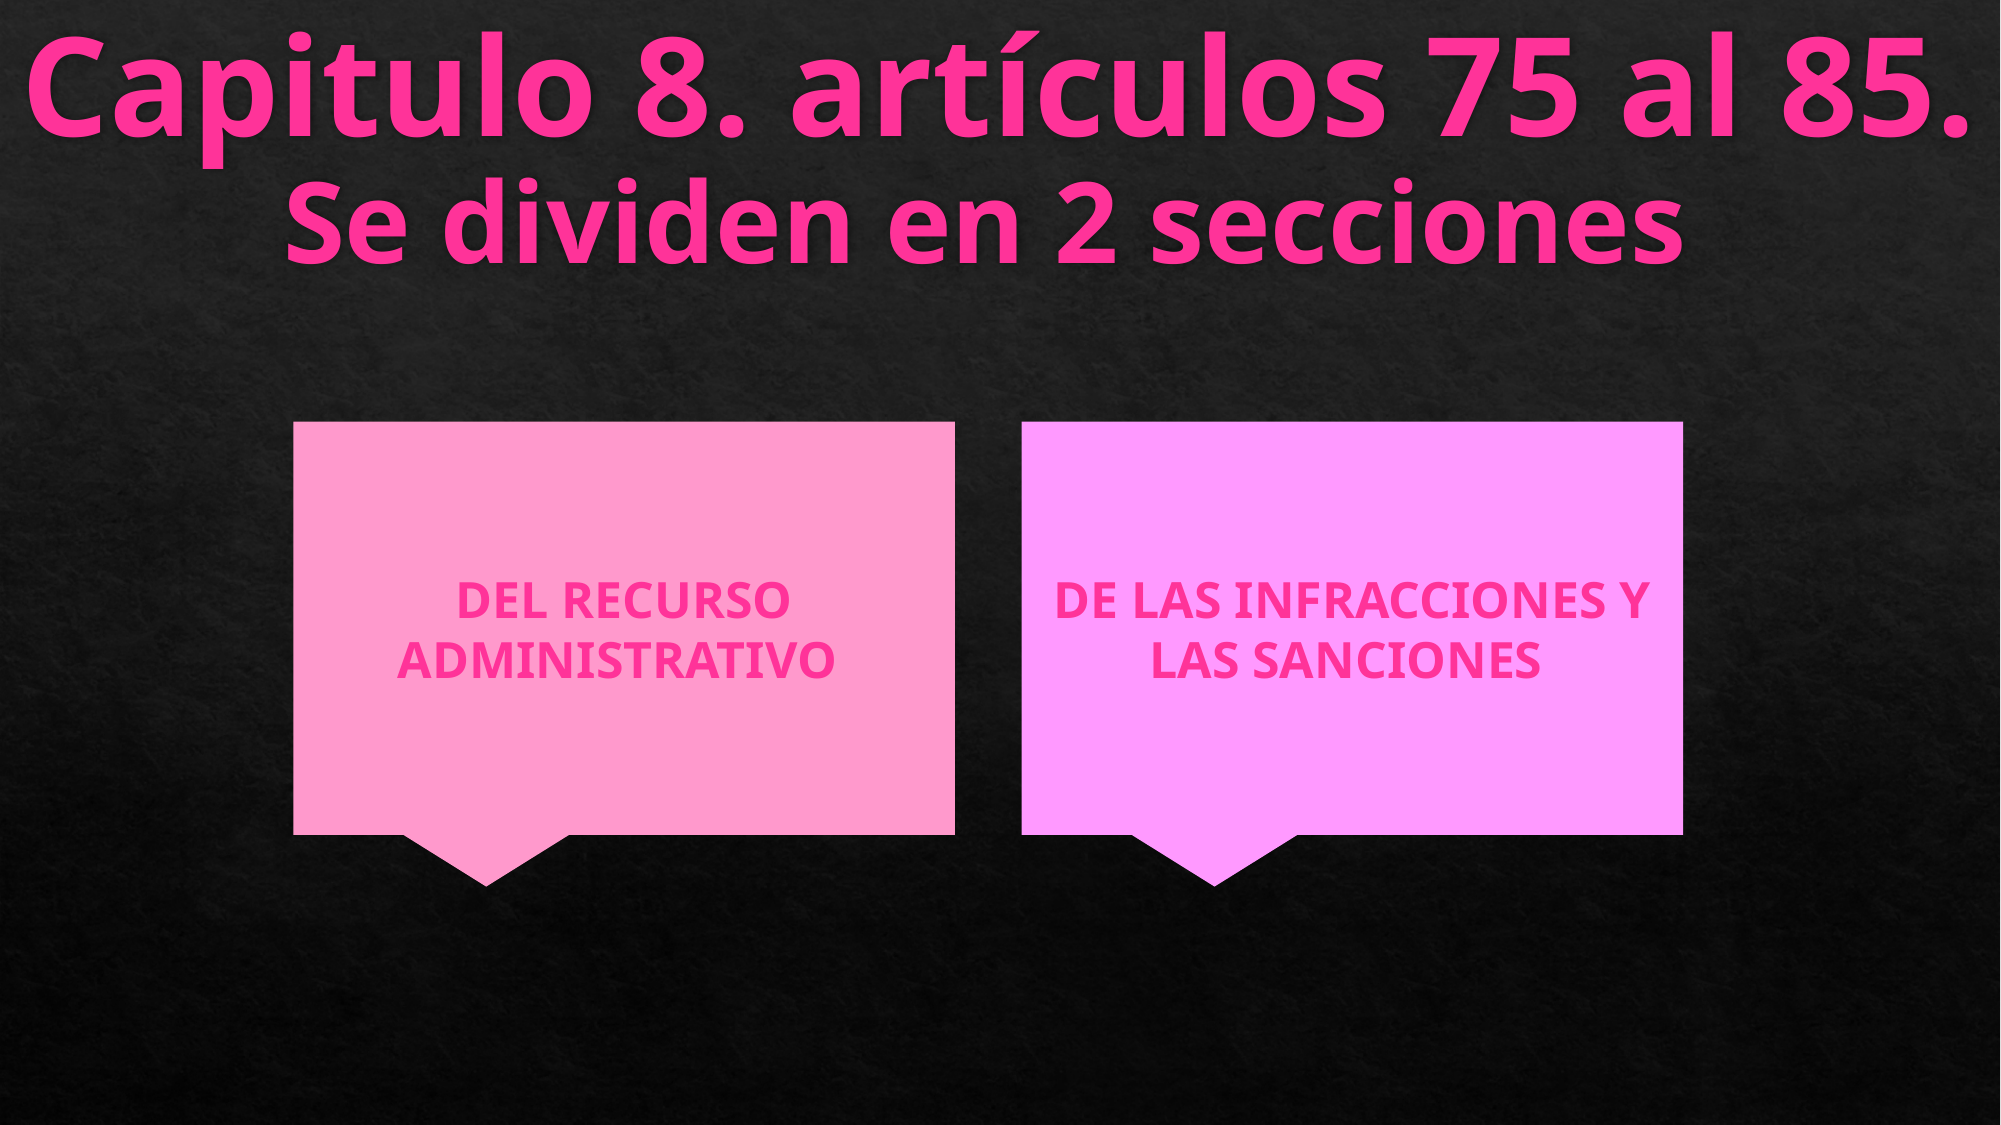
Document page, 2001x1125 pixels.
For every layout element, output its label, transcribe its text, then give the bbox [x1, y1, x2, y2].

title Capitulo 8. artículos 75 al 85. Se dividen en 2 secciones [0, 0, 2000, 307]
text_box DEL RECURSO ADMINISTRATIVO [291, 420, 957, 888]
text_box DE LAS INFRACCIONES Y LAS SANCIONES [1020, 420, 1685, 888]
